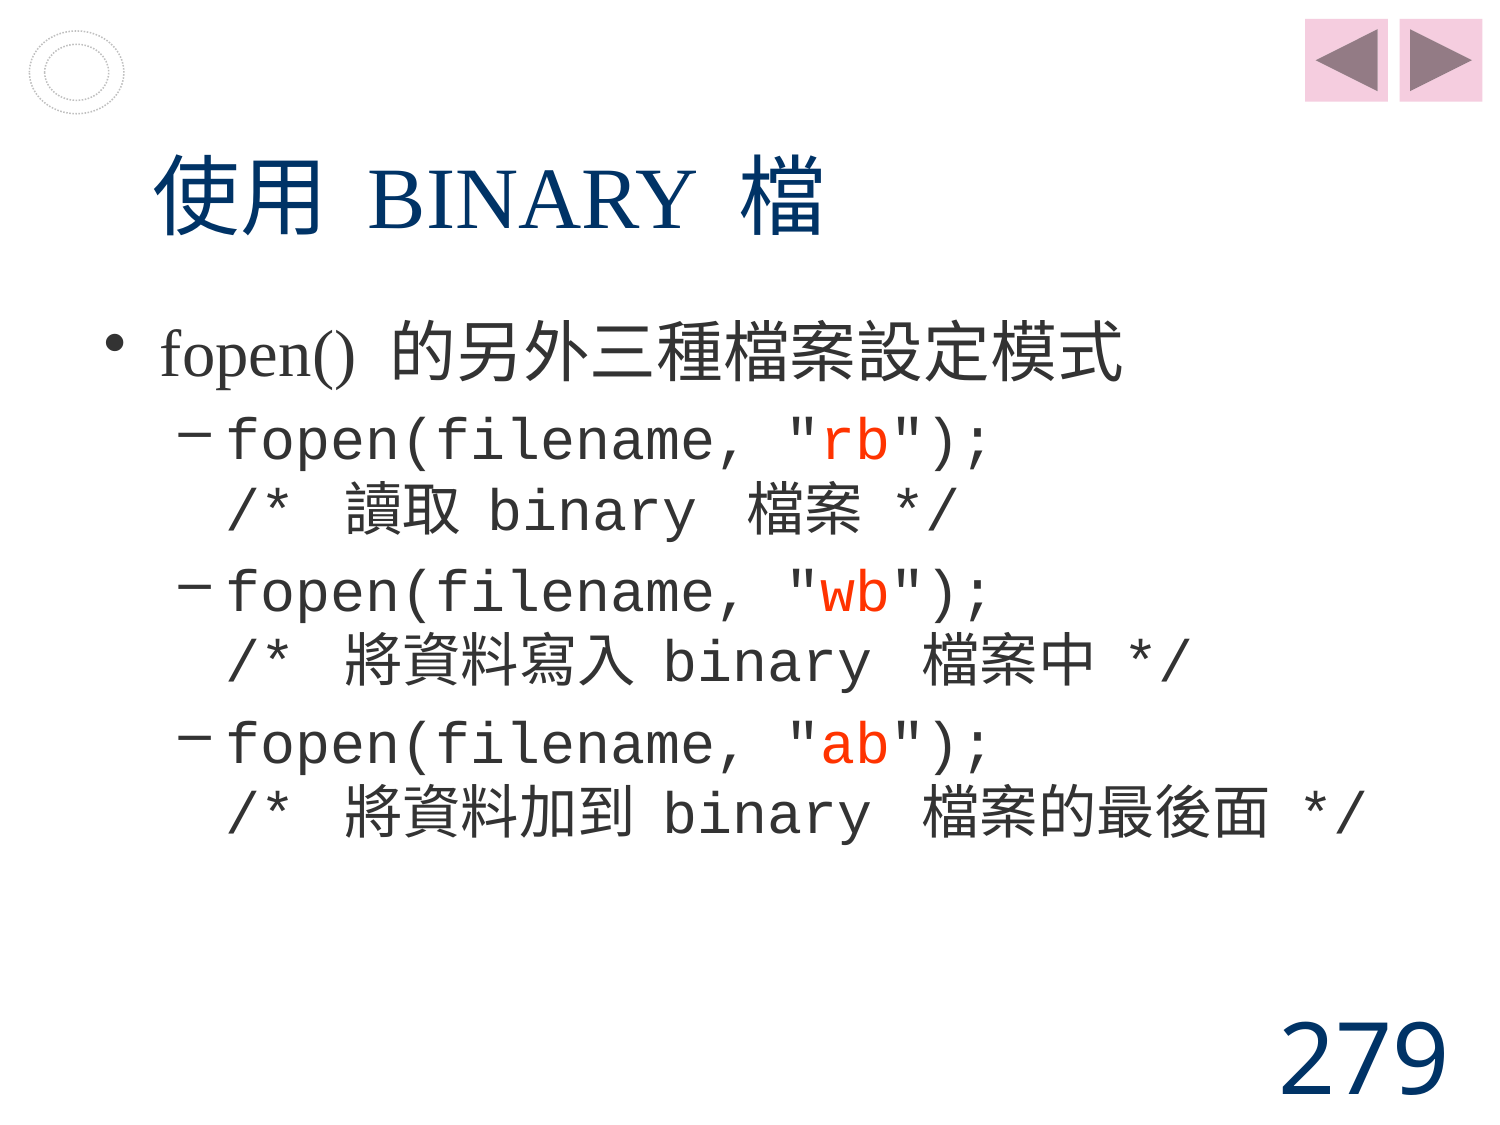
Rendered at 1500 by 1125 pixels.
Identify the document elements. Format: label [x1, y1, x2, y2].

slide_number [1245, 1024, 1483, 1101]
title [137, 99, 1388, 288]
list [88, 302, 1424, 1000]
